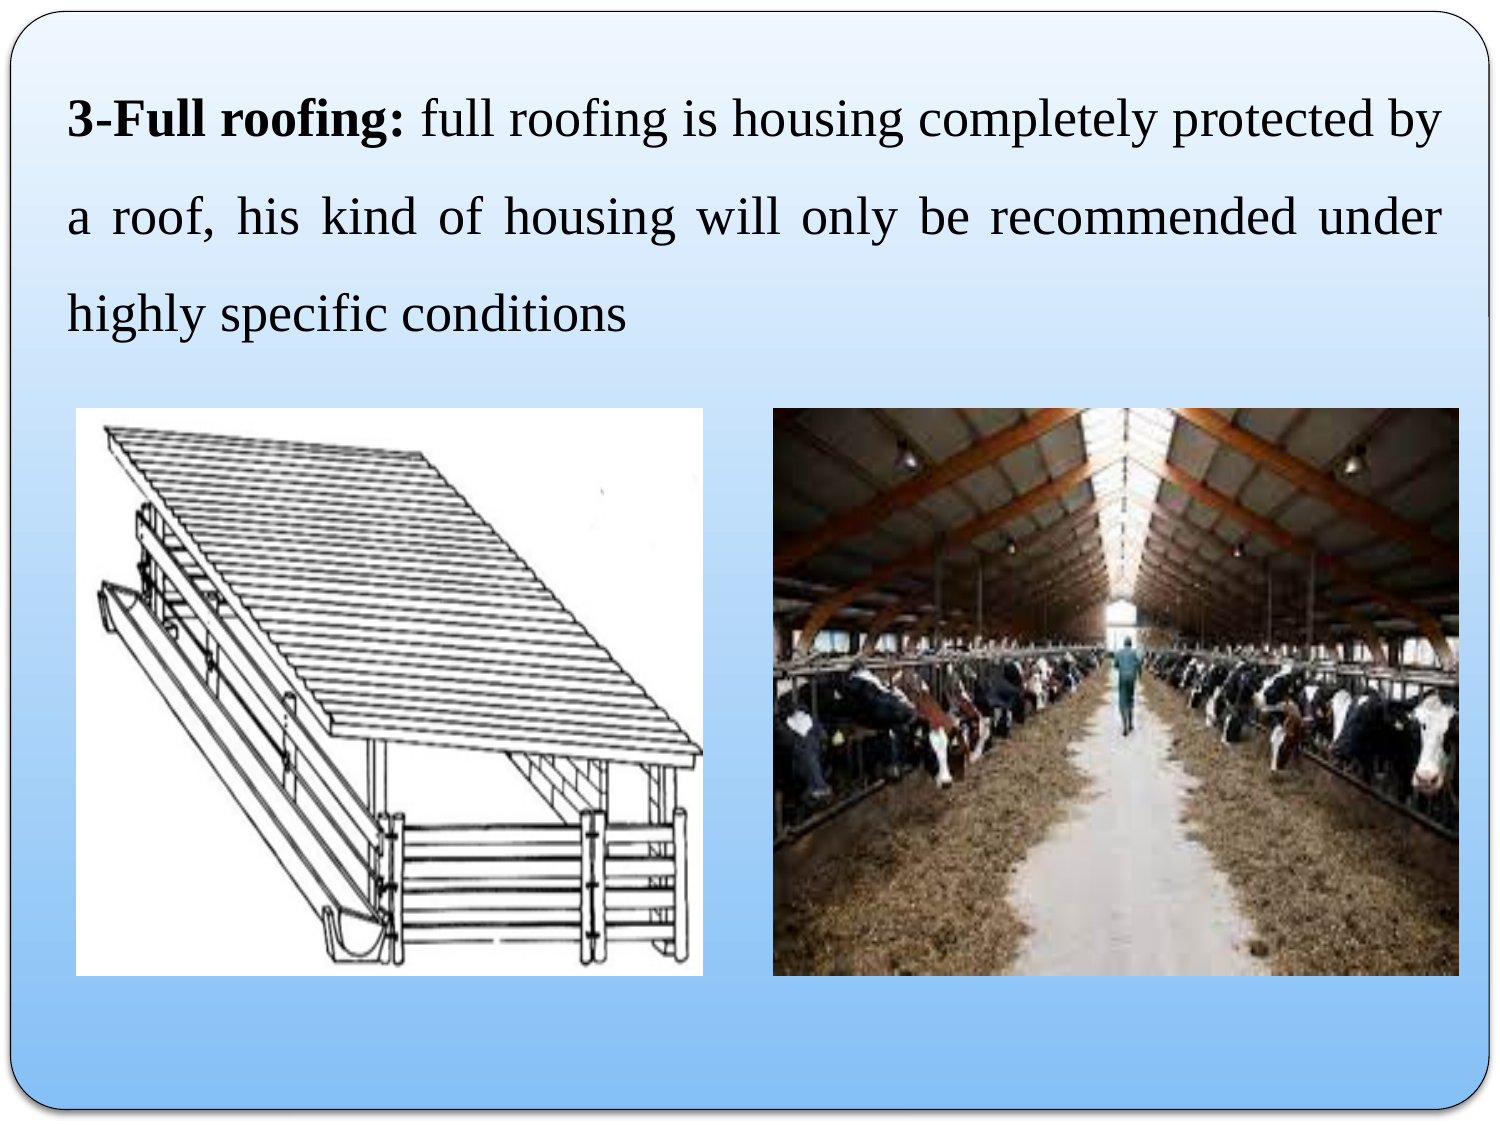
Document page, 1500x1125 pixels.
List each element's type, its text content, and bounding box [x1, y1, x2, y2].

picture [773, 408, 1459, 977]
picture [76, 408, 703, 977]
list 3-Full roofing: full roofing is housing completely protected by a roof, his kind of housing will only be recommended under highly specific conditions [53, 42, 1459, 1071]
